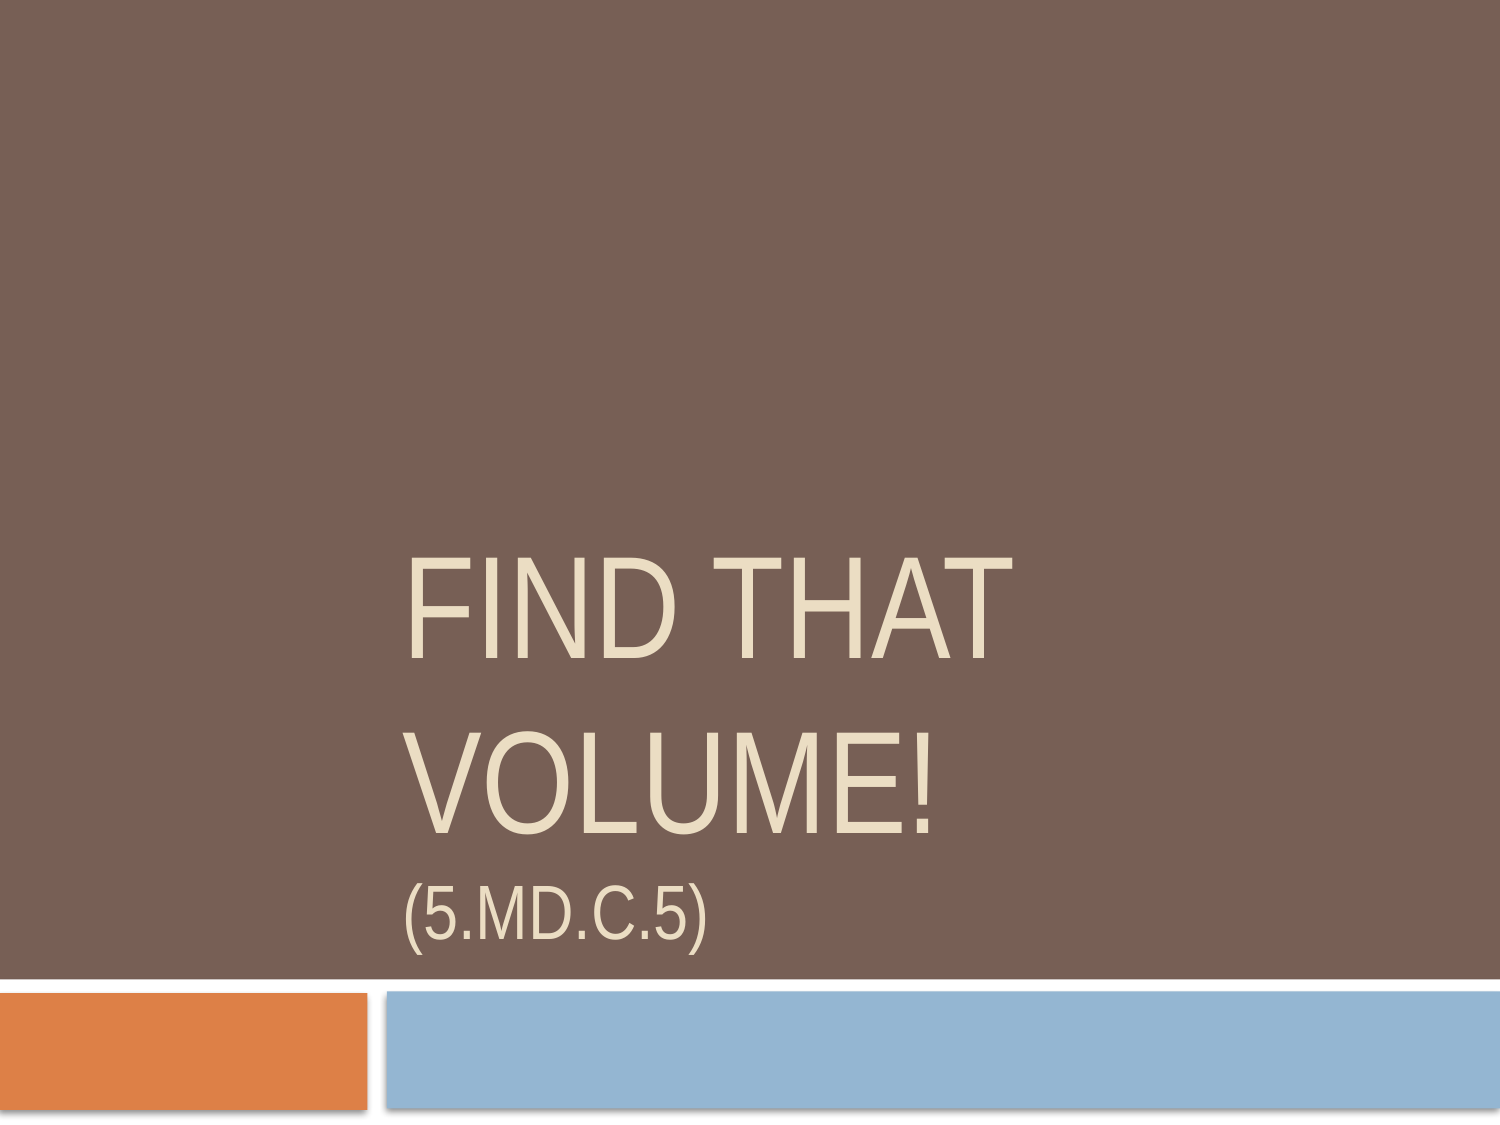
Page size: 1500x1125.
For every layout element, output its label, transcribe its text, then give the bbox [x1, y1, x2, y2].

title Find THAT Volume! (5.MD.C.5) [387, 525, 1450, 963]
